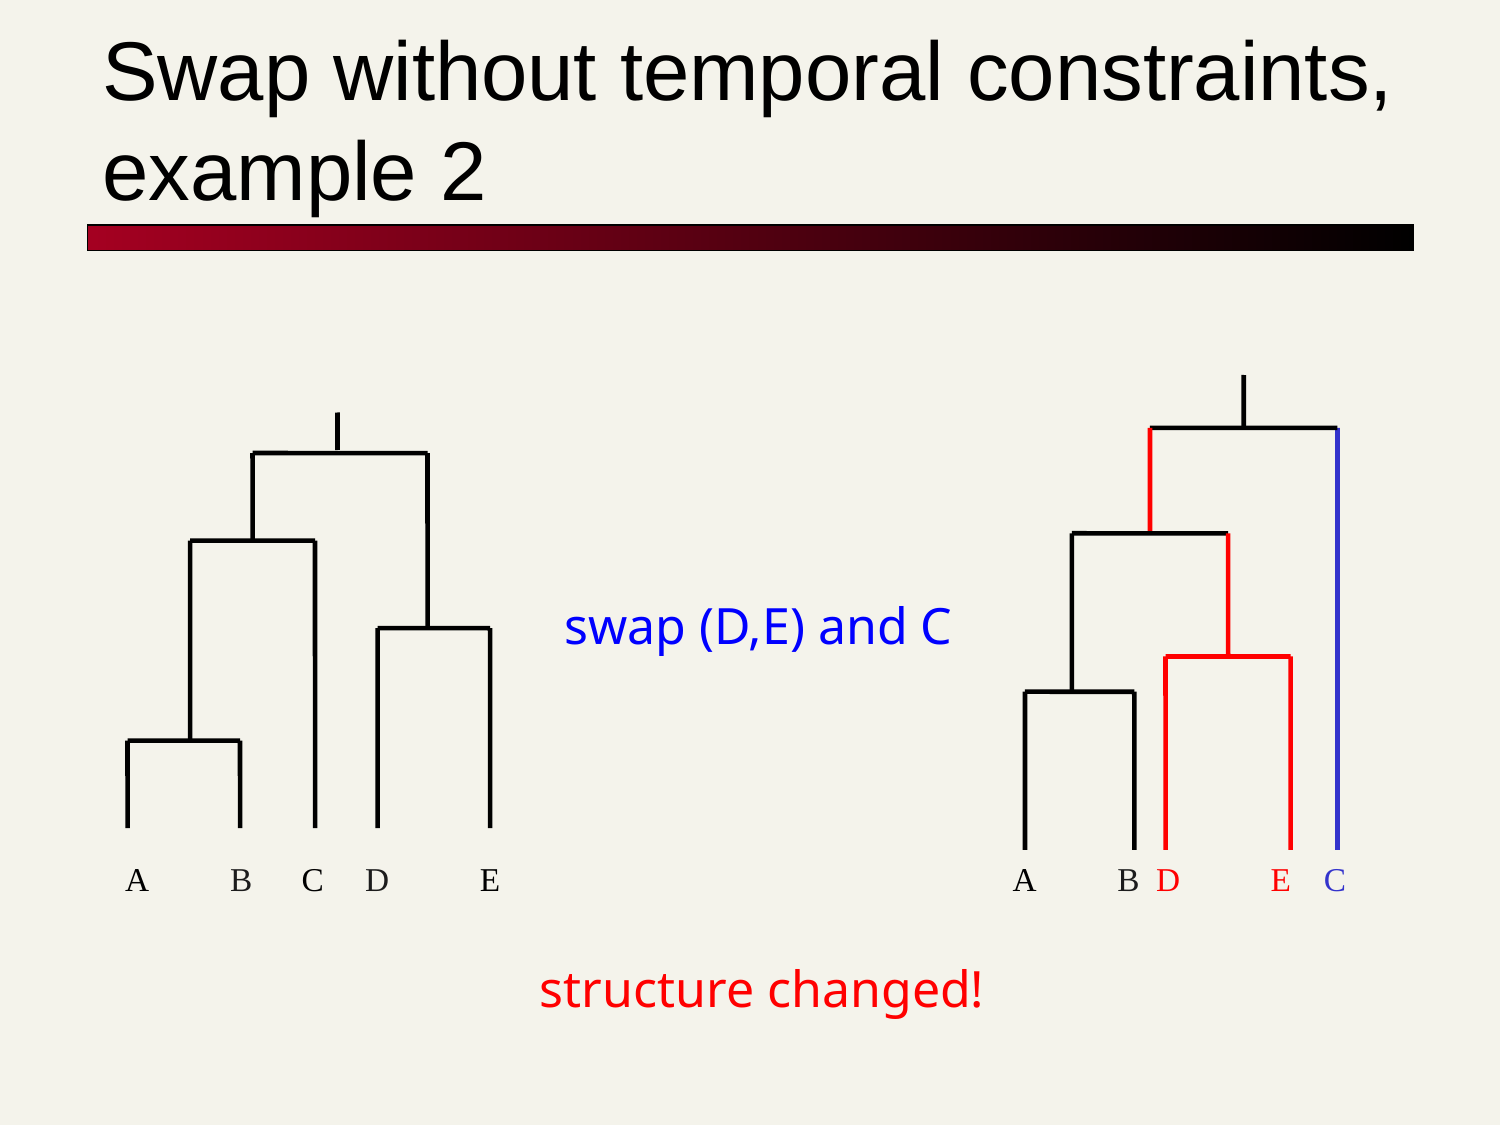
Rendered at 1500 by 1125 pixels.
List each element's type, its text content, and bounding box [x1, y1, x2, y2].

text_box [74, 412, 518, 907]
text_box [524, 374, 1364, 1026]
title Swap without temporal constraints, example 2 [87, 62, 1413, 226]
